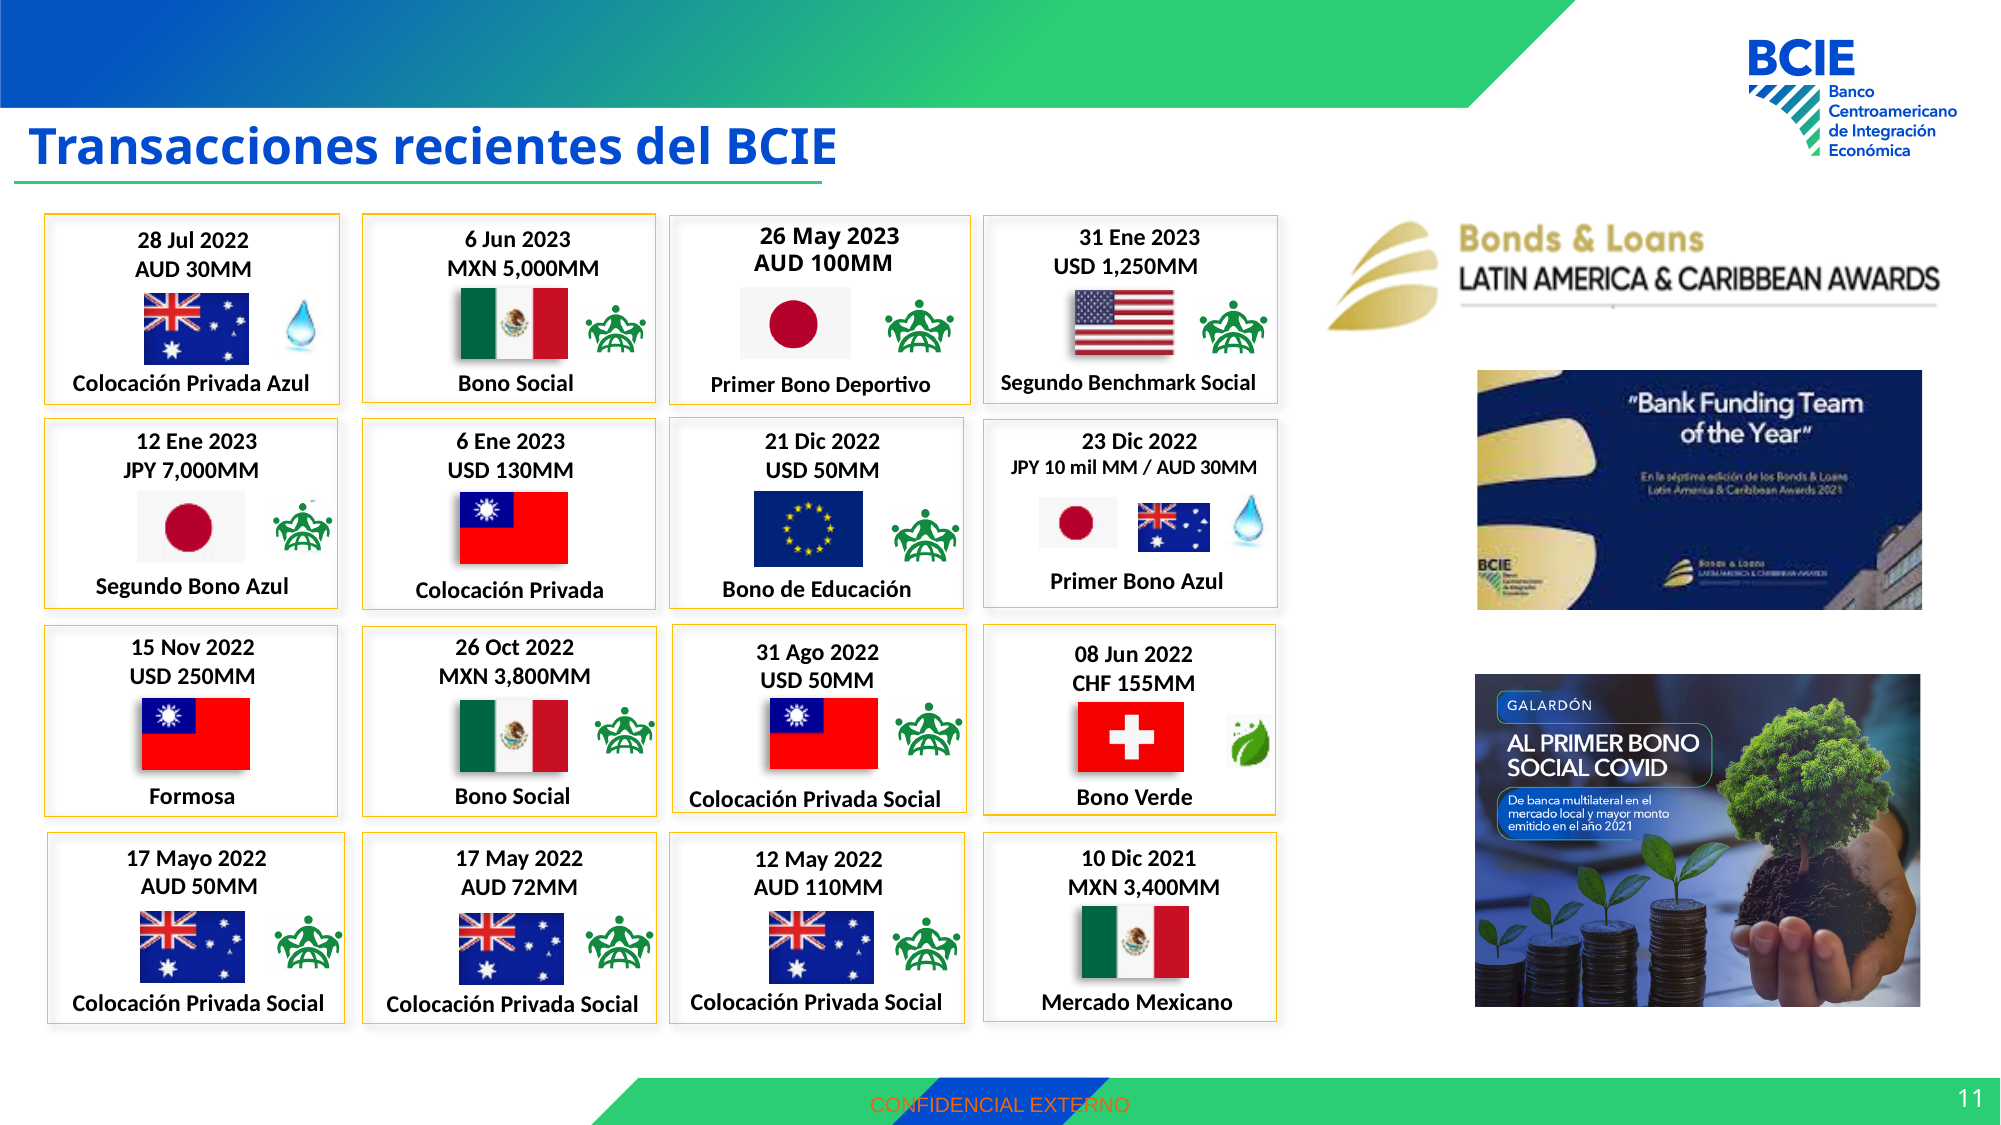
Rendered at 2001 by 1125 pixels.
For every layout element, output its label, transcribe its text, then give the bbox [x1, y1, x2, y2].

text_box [669, 214, 971, 406]
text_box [983, 213, 1278, 404]
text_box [983, 417, 1278, 608]
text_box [983, 832, 1277, 1023]
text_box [983, 624, 1277, 820]
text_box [362, 417, 656, 611]
picture [0, 0, 2001, 1125]
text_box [362, 832, 671, 1026]
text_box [44, 213, 342, 406]
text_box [362, 624, 662, 818]
text_box 11 [1400, 1074, 2000, 1125]
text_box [44, 624, 338, 818]
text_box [44, 417, 338, 609]
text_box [362, 213, 656, 405]
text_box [44, 832, 347, 1026]
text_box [669, 624, 967, 822]
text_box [669, 417, 969, 612]
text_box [740, 287, 956, 359]
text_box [671, 832, 967, 1025]
text_box Transacciones recientes del BCIE [13, 106, 1062, 182]
